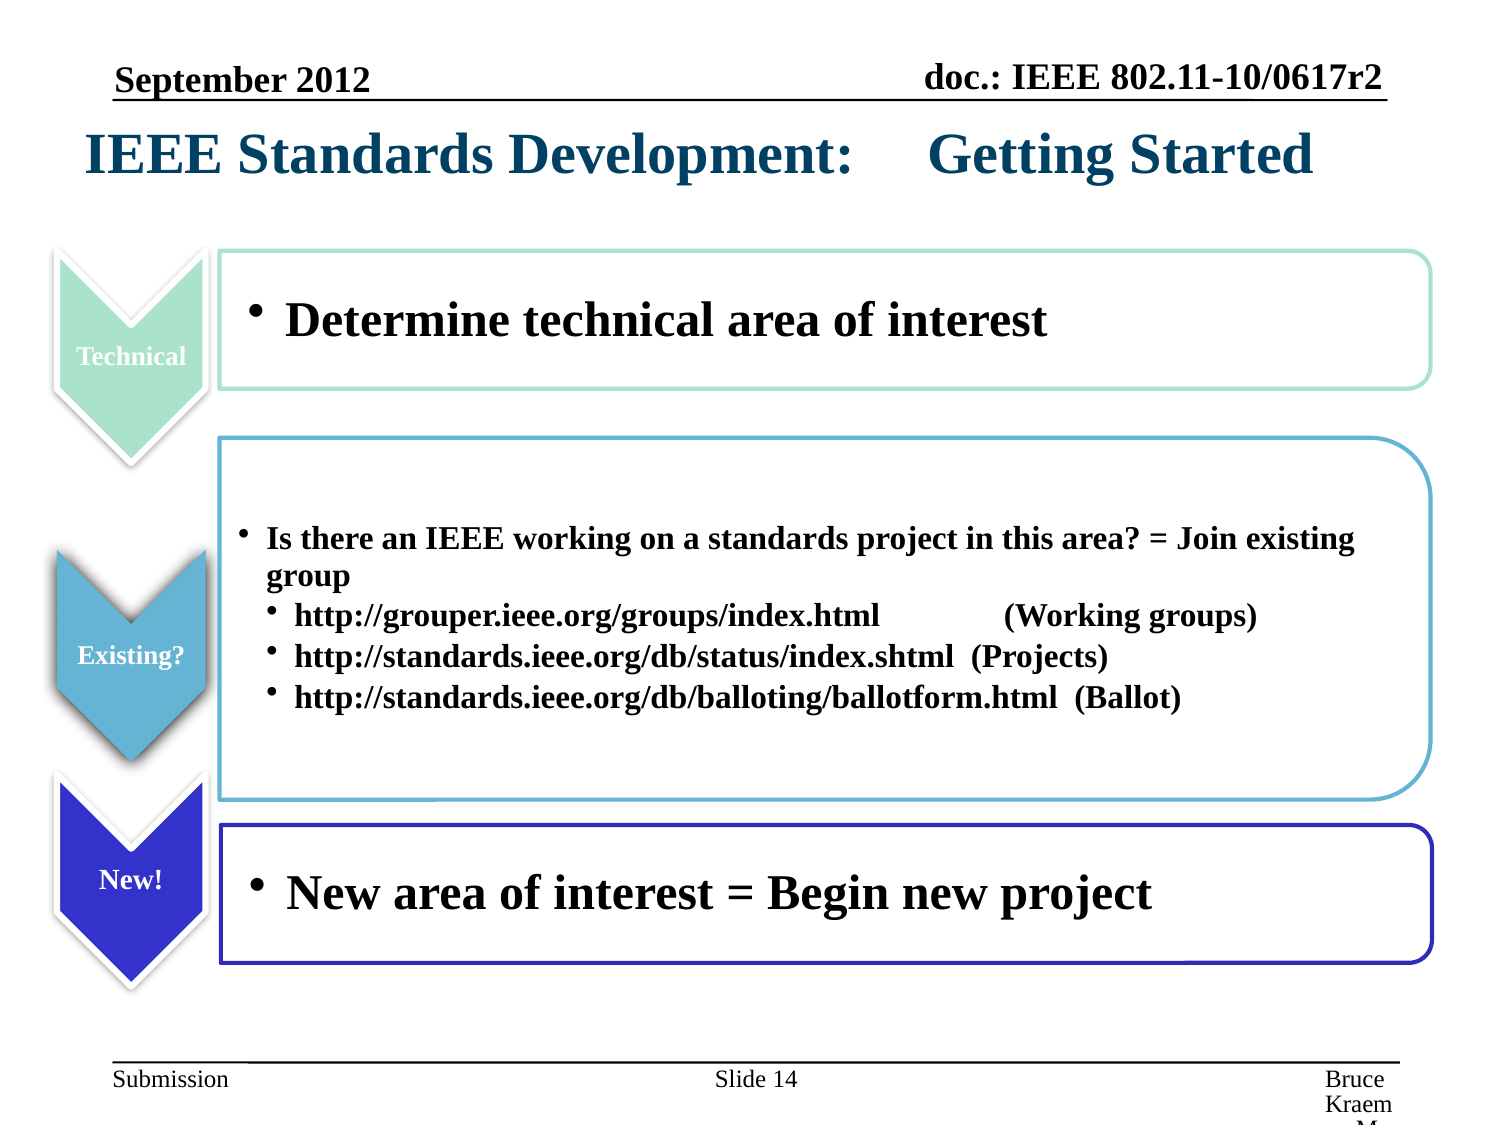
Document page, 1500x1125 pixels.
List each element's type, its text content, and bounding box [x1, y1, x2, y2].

footer Bruce Kraemer, Marvell [1325, 1062, 1402, 1093]
slide_number Slide 14 [712, 1062, 800, 1093]
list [49, 249, 1438, 988]
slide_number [114, 54, 374, 100]
title IEEE Standards Development: Getting Started [62, 108, 1338, 203]
